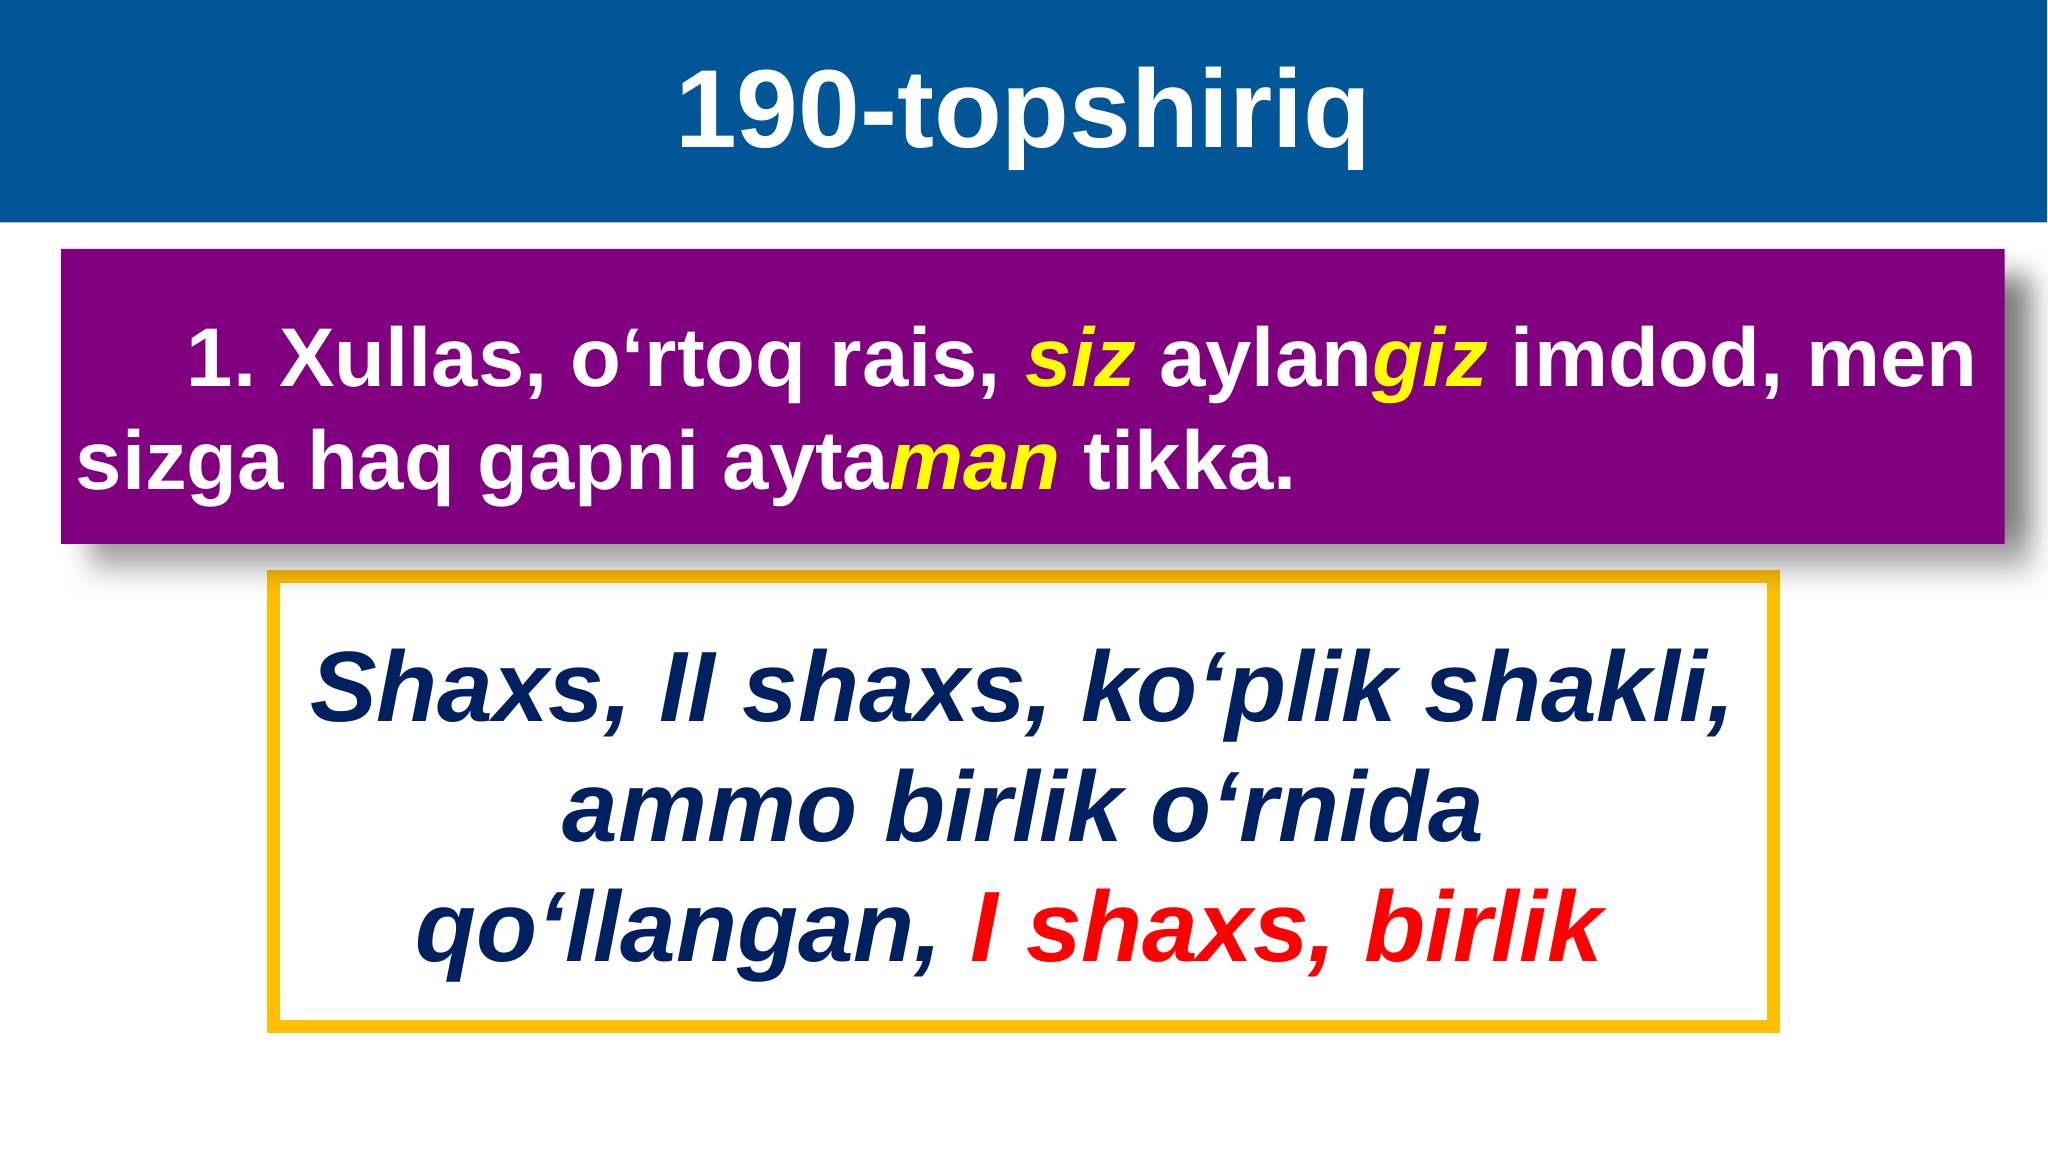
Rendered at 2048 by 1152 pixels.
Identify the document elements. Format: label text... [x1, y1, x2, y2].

title 190-topshiriq [0, 0, 2048, 223]
text_box 1. Xullas, o‘rtoq rais, siz aylangiz imdod, men sizga haq gapni aytaman tikka. [60, 248, 2005, 544]
text_box Shaxs, II shaxs, ko‘plik shakli, ammo birlik o‘rnida qo‘llangan, I shaxs, birlik [272, 591, 1774, 1027]
